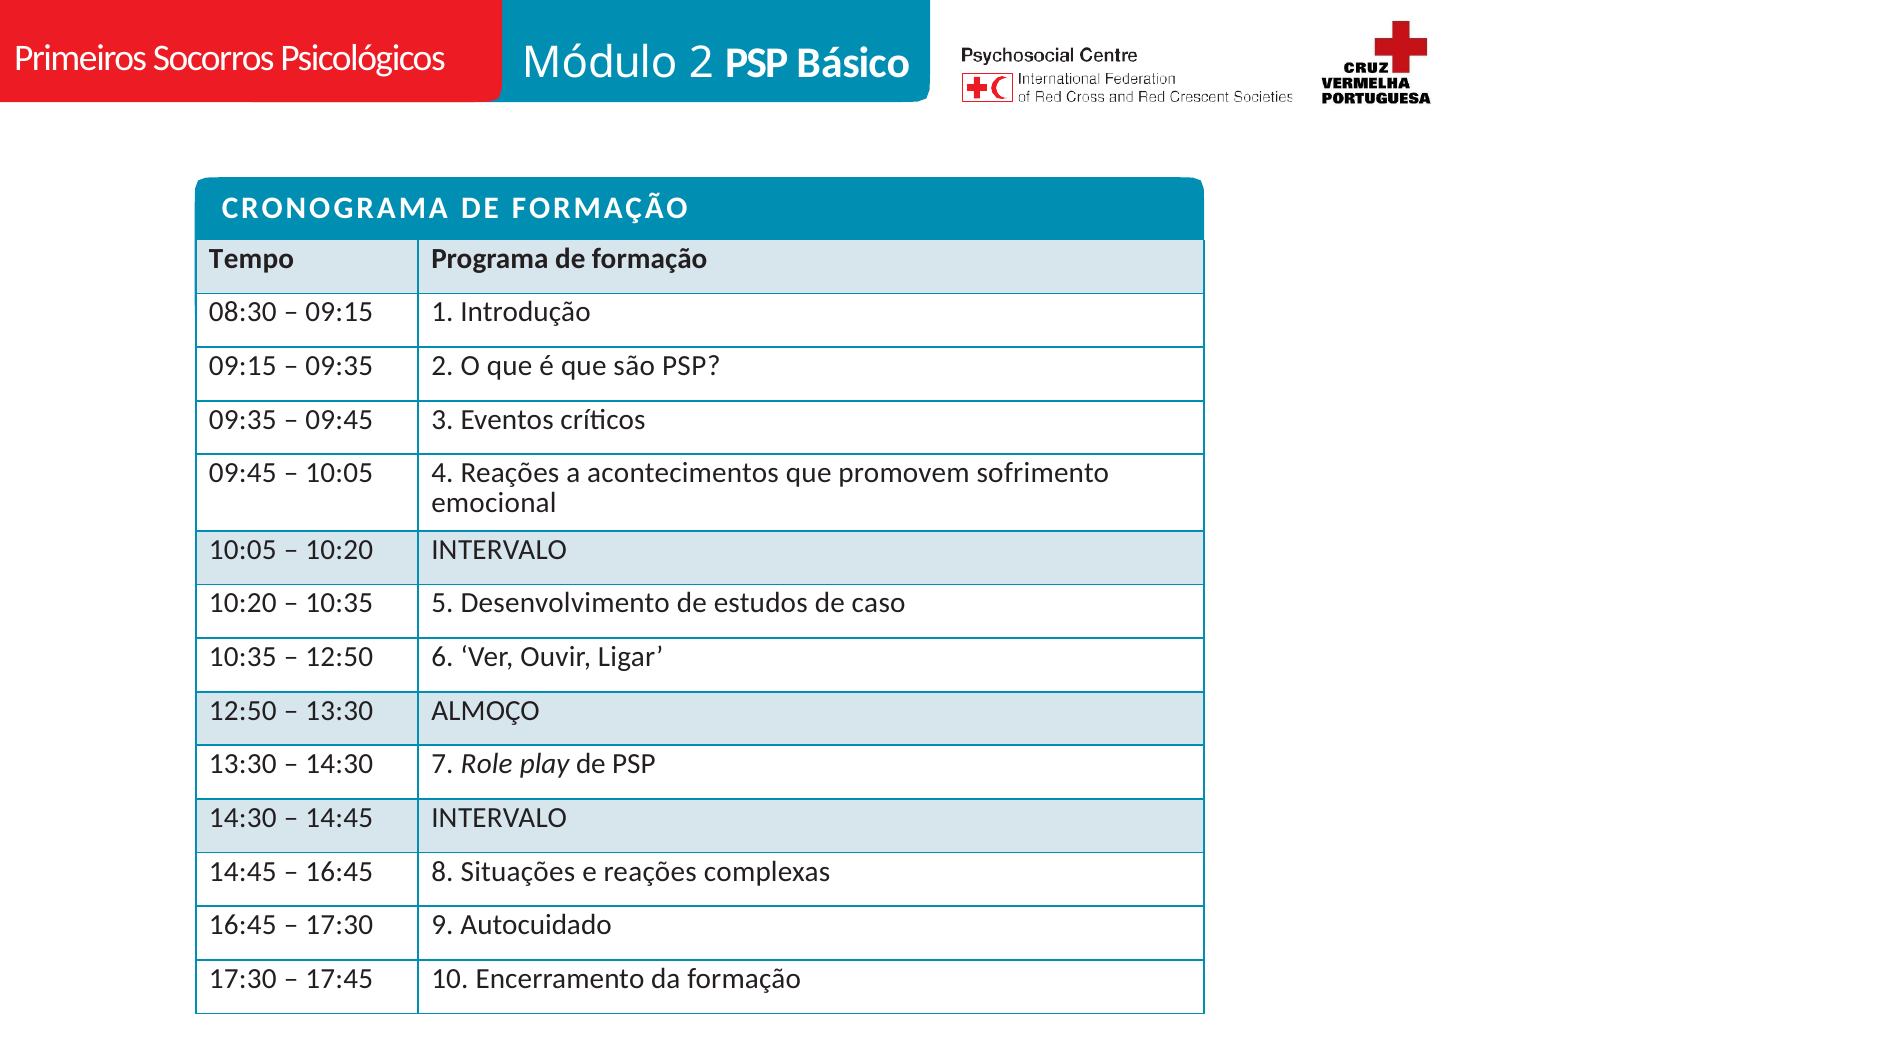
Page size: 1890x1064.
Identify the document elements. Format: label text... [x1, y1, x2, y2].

table_cell 08:30 – 09:15 [197, 294, 417, 346]
table_cell 10. Encerramento da formação [419, 961, 1203, 1013]
table_cell 8. Situações e reações complexas [419, 853, 1203, 905]
text_box [1018, 73, 1293, 102]
table_cell 10:05 – 10:20 [197, 532, 417, 584]
text_box [194, 177, 1205, 293]
table_cell 10:35 – 12:50 [197, 639, 417, 691]
text_box [962, 47, 1137, 65]
table_cell 1. Introdução [419, 294, 1203, 346]
table_cell 7. Role play de PSP [419, 746, 1203, 798]
table_cell ALMOÇO [419, 693, 1203, 744]
table_header Programa de formação [419, 240, 1203, 293]
table_cell INTERVALO [419, 532, 1203, 584]
text_box [962, 73, 1013, 102]
table_cell 6. ‘Ver, Ouvir, Ligar’ [419, 639, 1203, 691]
table_cell 2. O que é que são PSP? [419, 348, 1203, 400]
table_cell 16:45 – 17:30 [197, 907, 417, 959]
table_cell 14:45 – 16:45 [197, 853, 417, 905]
table_cell 13:30 – 14:30 [197, 746, 417, 798]
table_cell 9. Autocuidado [419, 907, 1203, 959]
picture [1309, 5, 1445, 141]
table_cell 09:35 – 09:45 [197, 402, 417, 453]
table_cell 3. Eventos críticos [419, 402, 1203, 453]
text_box CRONOGRAMA DE FORMAÇÃO [219, 185, 1048, 225]
title Primeiros Socorros Psicológicos [12, 31, 470, 211]
table_cell 10:20 – 10:35 [197, 585, 417, 637]
table_cell 09:15 – 09:35 [197, 348, 417, 400]
table_cell 14:30 – 14:45 [197, 800, 417, 852]
table_cell INTERVALO [419, 800, 1203, 852]
table_cell 4. Reações a acontecimentos que promovem sofrimento emocional [419, 455, 1203, 530]
text_box Módulo 2 PSP Básico [519, 31, 920, 86]
table_header Tempo [197, 240, 417, 293]
table_cell 17:30 – 17:45 [197, 961, 417, 1013]
table_cell 5. Desenvolvimento de estudos de caso [419, 585, 1203, 637]
table_cell 12:50 – 13:30 [197, 693, 417, 744]
table_cell 09:45 – 10:05 [197, 455, 417, 530]
